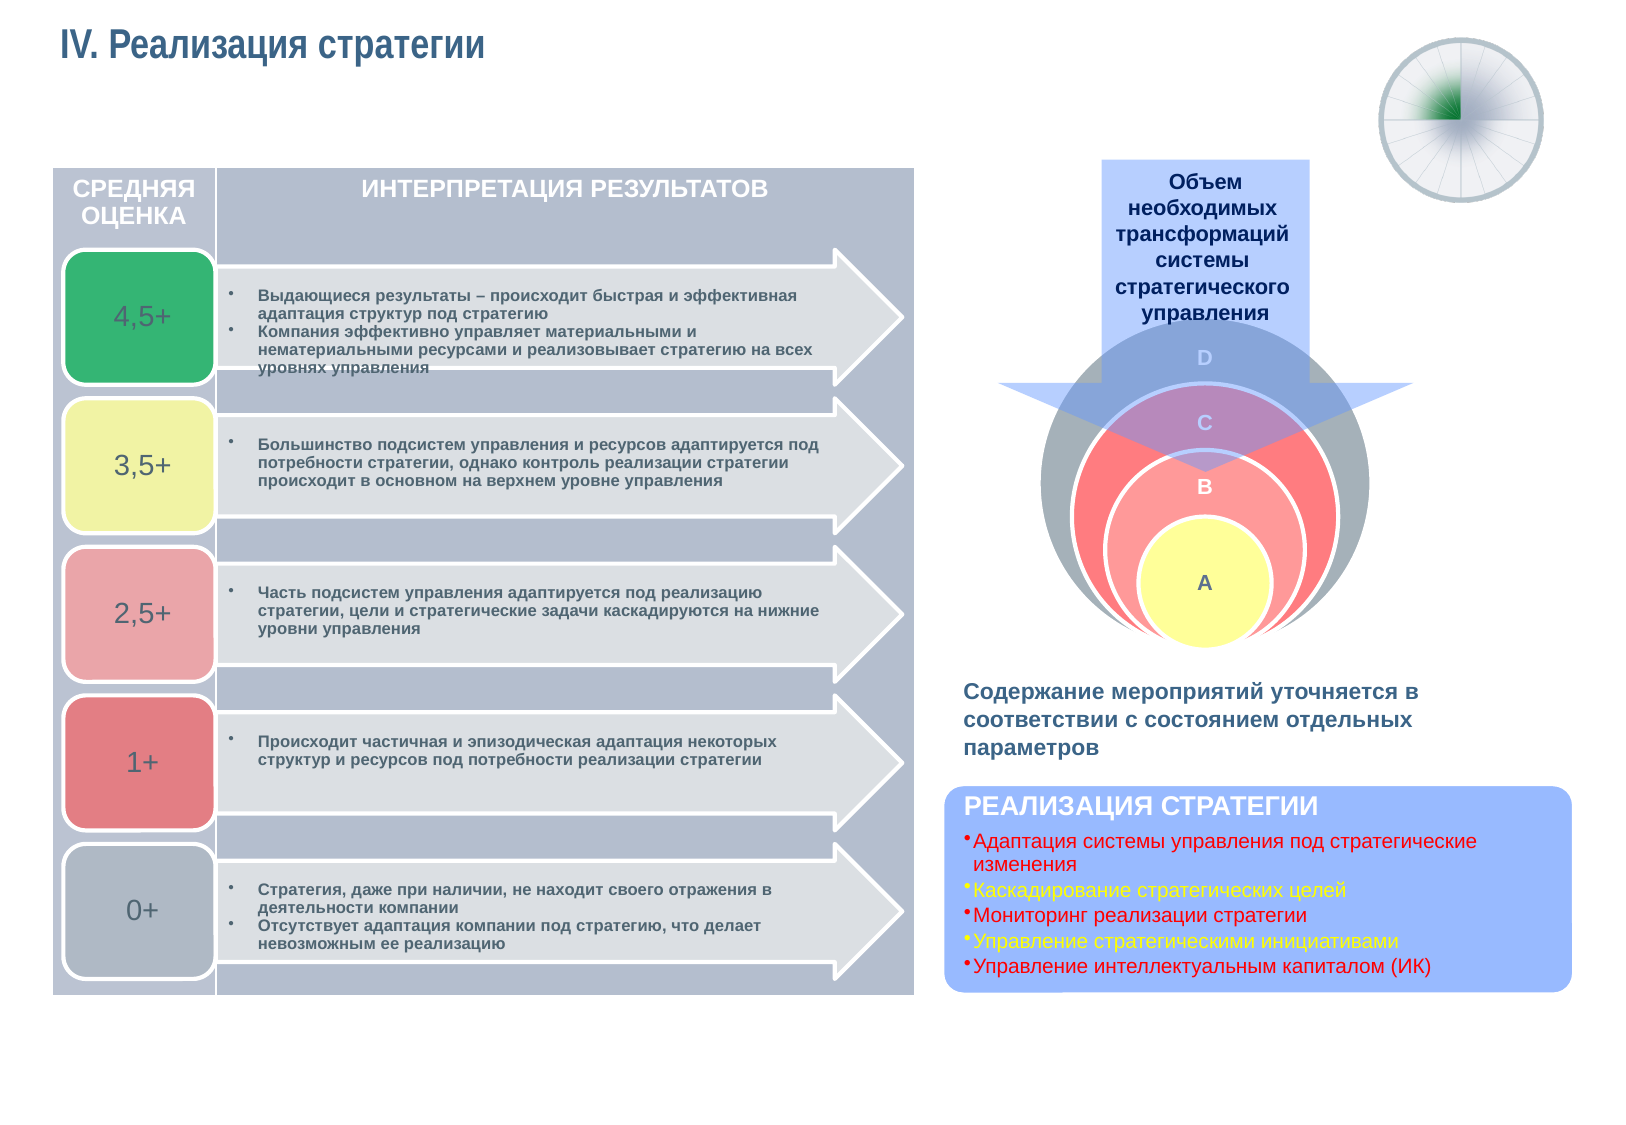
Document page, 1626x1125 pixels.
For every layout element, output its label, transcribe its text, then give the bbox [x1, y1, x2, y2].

table_header ИНТЕРПРЕТАЦИЯ РЕЗУЛЬТАТОВ [217, 168, 914, 247]
table_header ИНТЕРПРЕТАЦИЯ РЕЗУЛЬТАТОВ [217, 987, 914, 995]
text_box Объем необходимых трансформаций системы стратегического управления [1101, 159, 1310, 315]
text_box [1002, 316, 1408, 650]
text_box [941, 783, 1575, 995]
table_header СРЕДНЯЯ ОЦЕНКА [53, 987, 215, 995]
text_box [0, 249, 1056, 980]
picture [1378, 36, 1545, 203]
table_header СРЕДНЯЯ ОЦЕНКА [53, 168, 215, 247]
title IV. Реализация стратегии [45, 2, 1425, 81]
text_box Содержание мероприятий уточняется в соответствии с состоянием отдельных параметров [1060, 669, 1484, 782]
